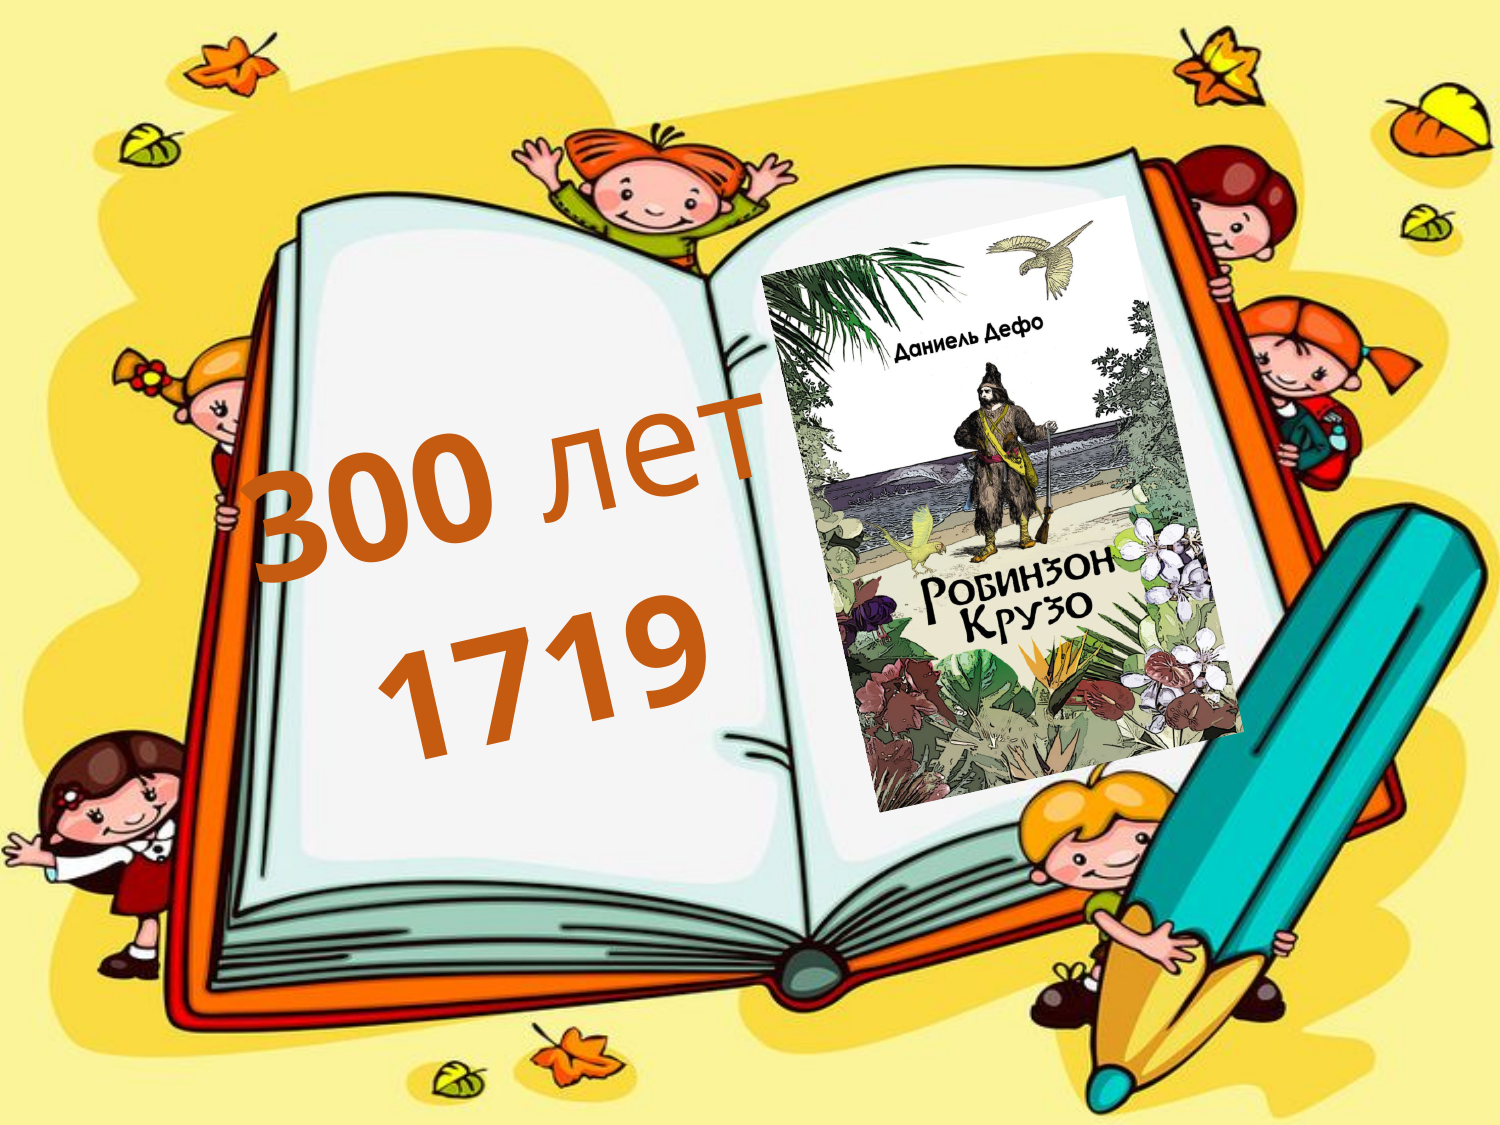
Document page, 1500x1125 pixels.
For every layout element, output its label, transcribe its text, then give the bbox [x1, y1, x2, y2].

text_box 300 лет [137, 282, 806, 642]
picture [0, 0, 1500, 1125]
text_box 1719 [331, 481, 815, 809]
